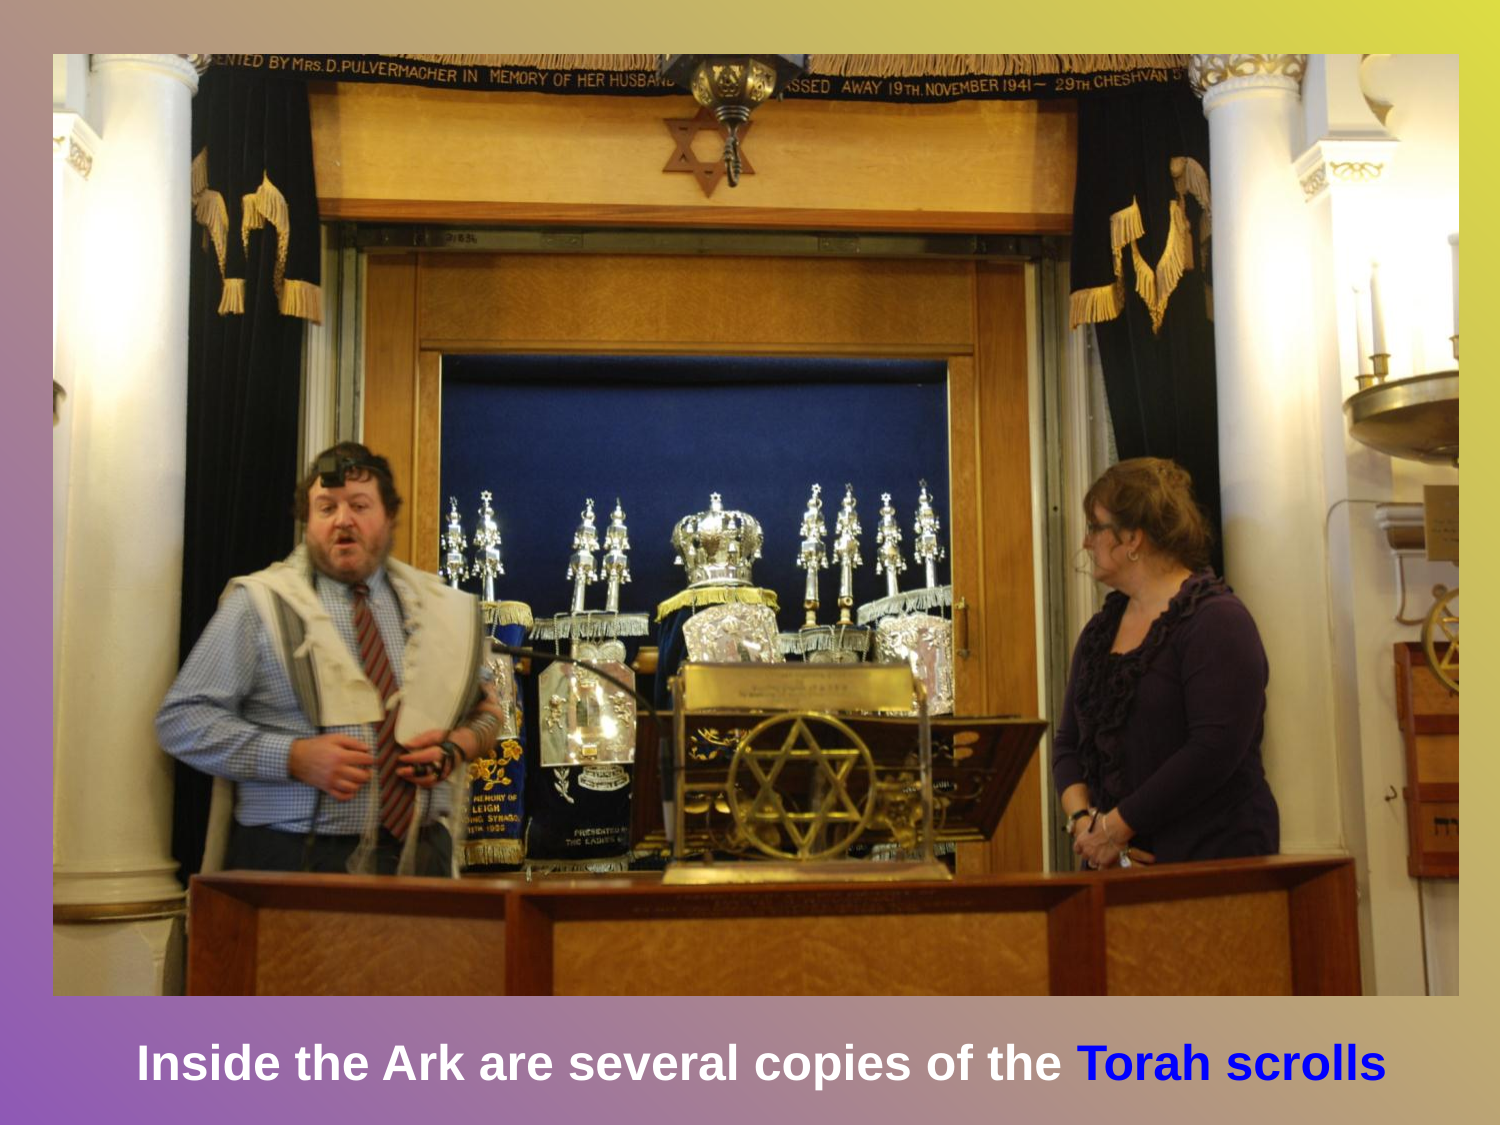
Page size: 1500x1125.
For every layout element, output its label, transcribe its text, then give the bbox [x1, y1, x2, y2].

text_box Inside the Ark are several copies of the Torah scrolls [76, 1023, 1447, 1098]
picture [52, 54, 1460, 997]
